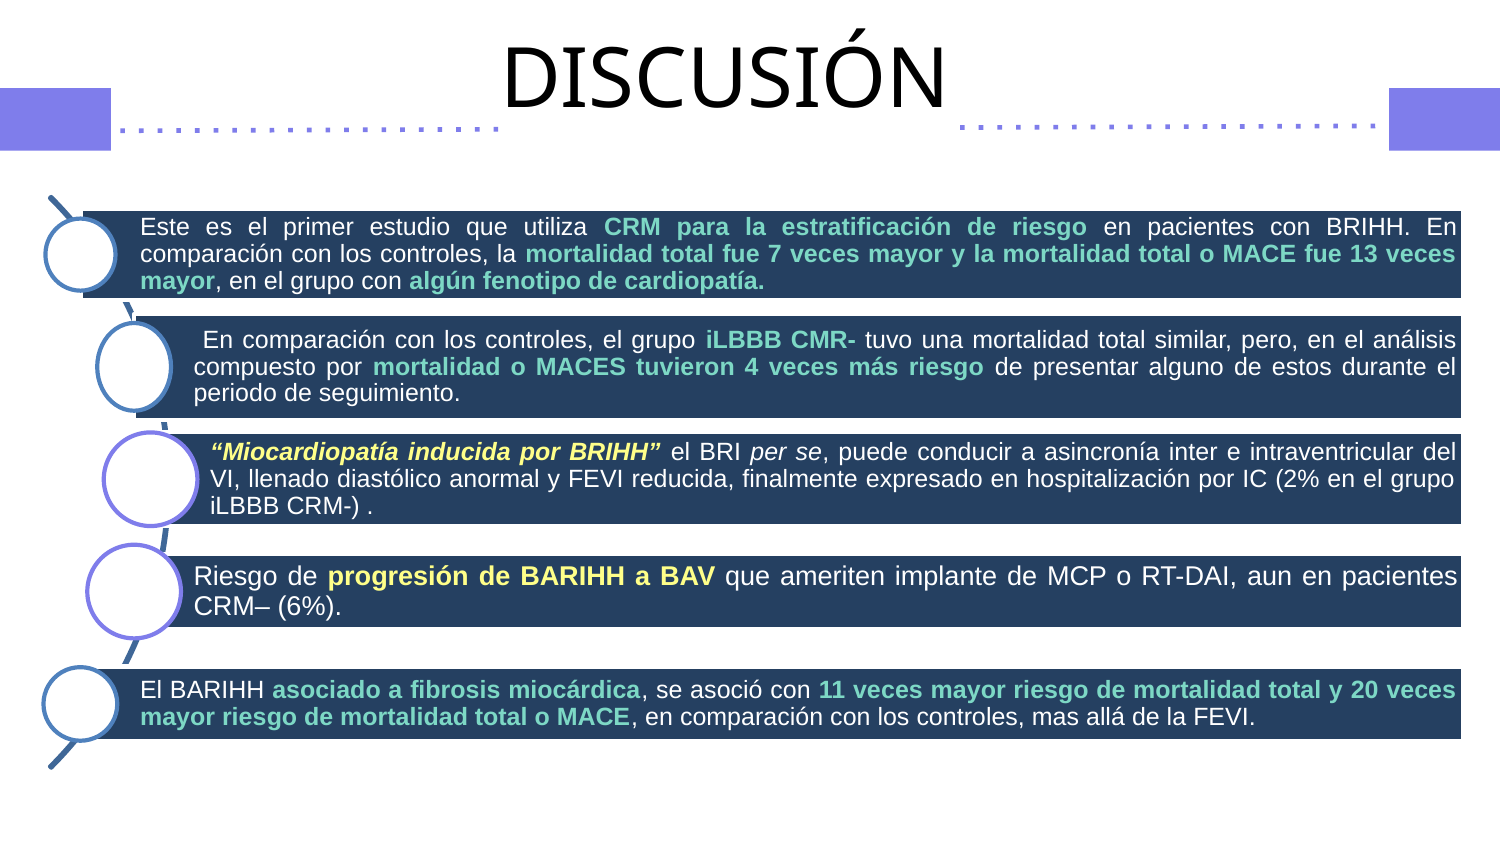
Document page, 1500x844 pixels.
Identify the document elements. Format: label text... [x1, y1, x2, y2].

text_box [23, 179, 1471, 780]
title DISCUSIÓN [429, 9, 1021, 139]
